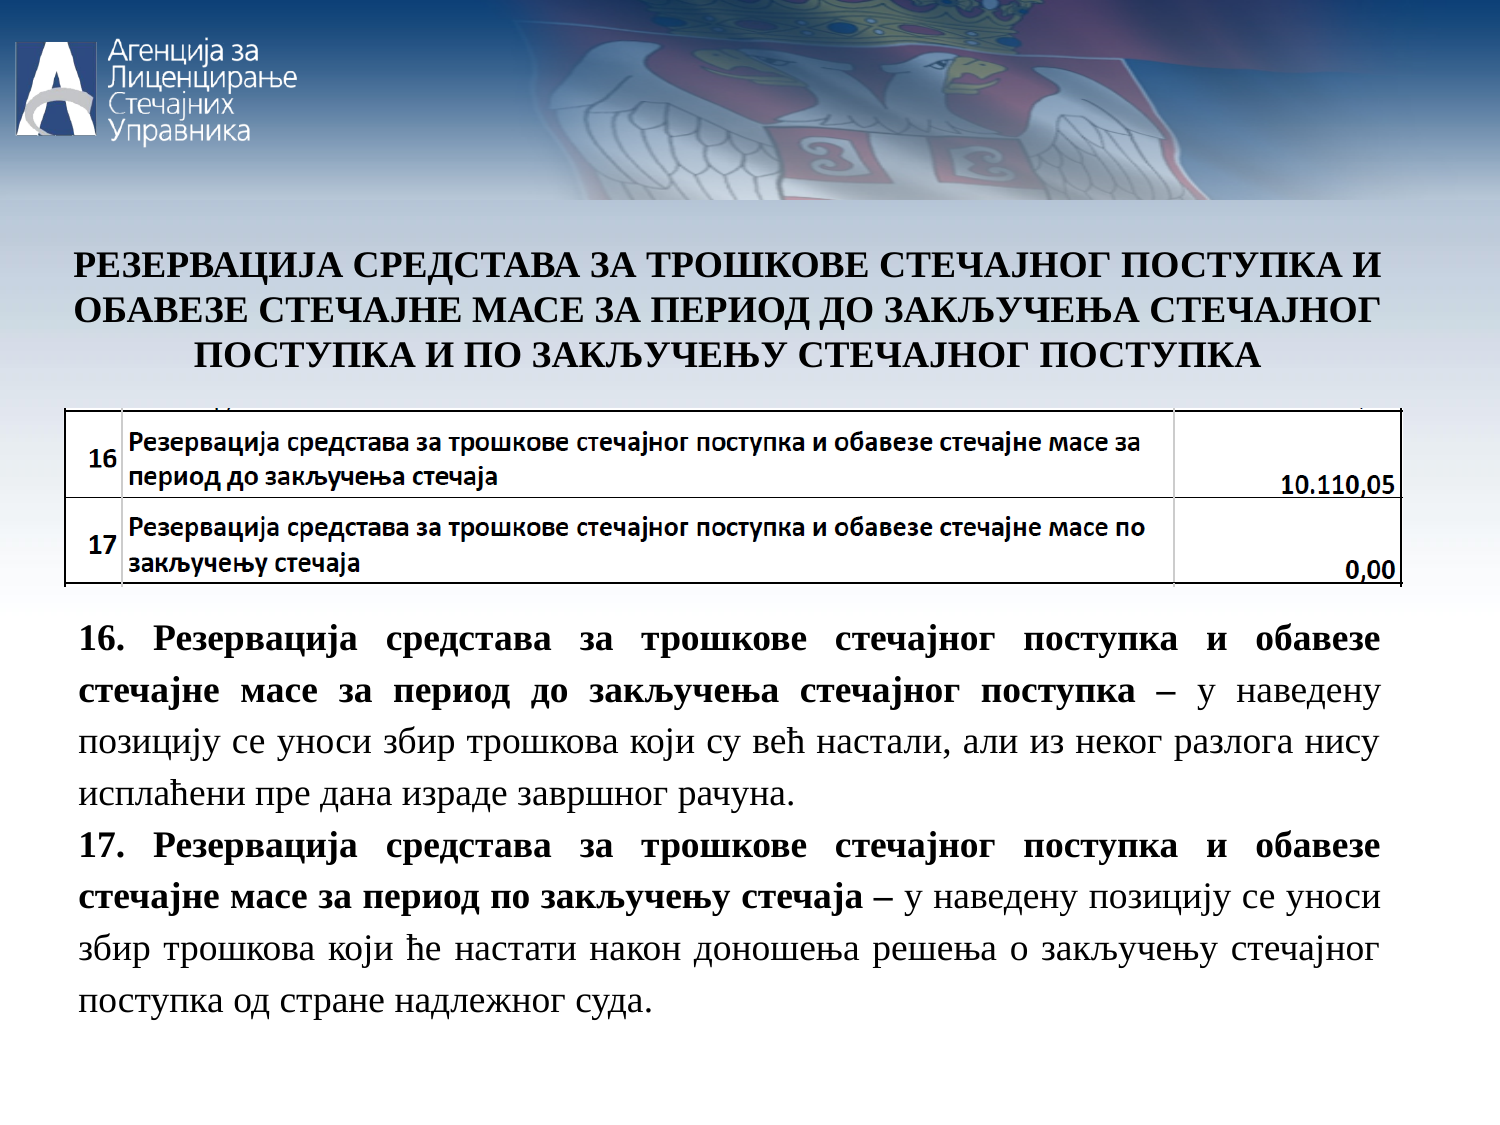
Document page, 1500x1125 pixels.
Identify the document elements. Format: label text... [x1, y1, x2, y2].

text_box РЕЗЕРВАЦИЈА СРЕДСТАВА ЗА ТРОШКОВЕ СТЕЧАЈНОГ ПОСТУПКА И ОБАВЕЗЕ СТЕЧАЈНЕ МАСЕ ЗА ПЕРИОД ДО ЗАКЉУЧЕЊА СТЕЧАЈНОГ ПОСТУПКА И ПО ЗАКЉУЧЕЊУ СТЕЧАЈНОГ ПОСТУПКА [53, 233, 1403, 387]
picture [0, 0, 1500, 1113]
text_box 16. Резервација средстава за трошкове стечајног поступка и обавезе стечајне масе за период до закључења стечајног поступка – у наведену позицију се уноси збир трошкова који су већ настали, али из неког разлога нису исплаћени пре дана израде завршног рачуна. 17. Резервација средстава за трошкове стечајног поступка и обавезе стечајне масе за период по закључењу стечаја – у наведену позицију се уноси збир трошкова који ће настати након доношења решења о закључењу стечајног поступка од стране надлежног суда. [63, 598, 1397, 1125]
